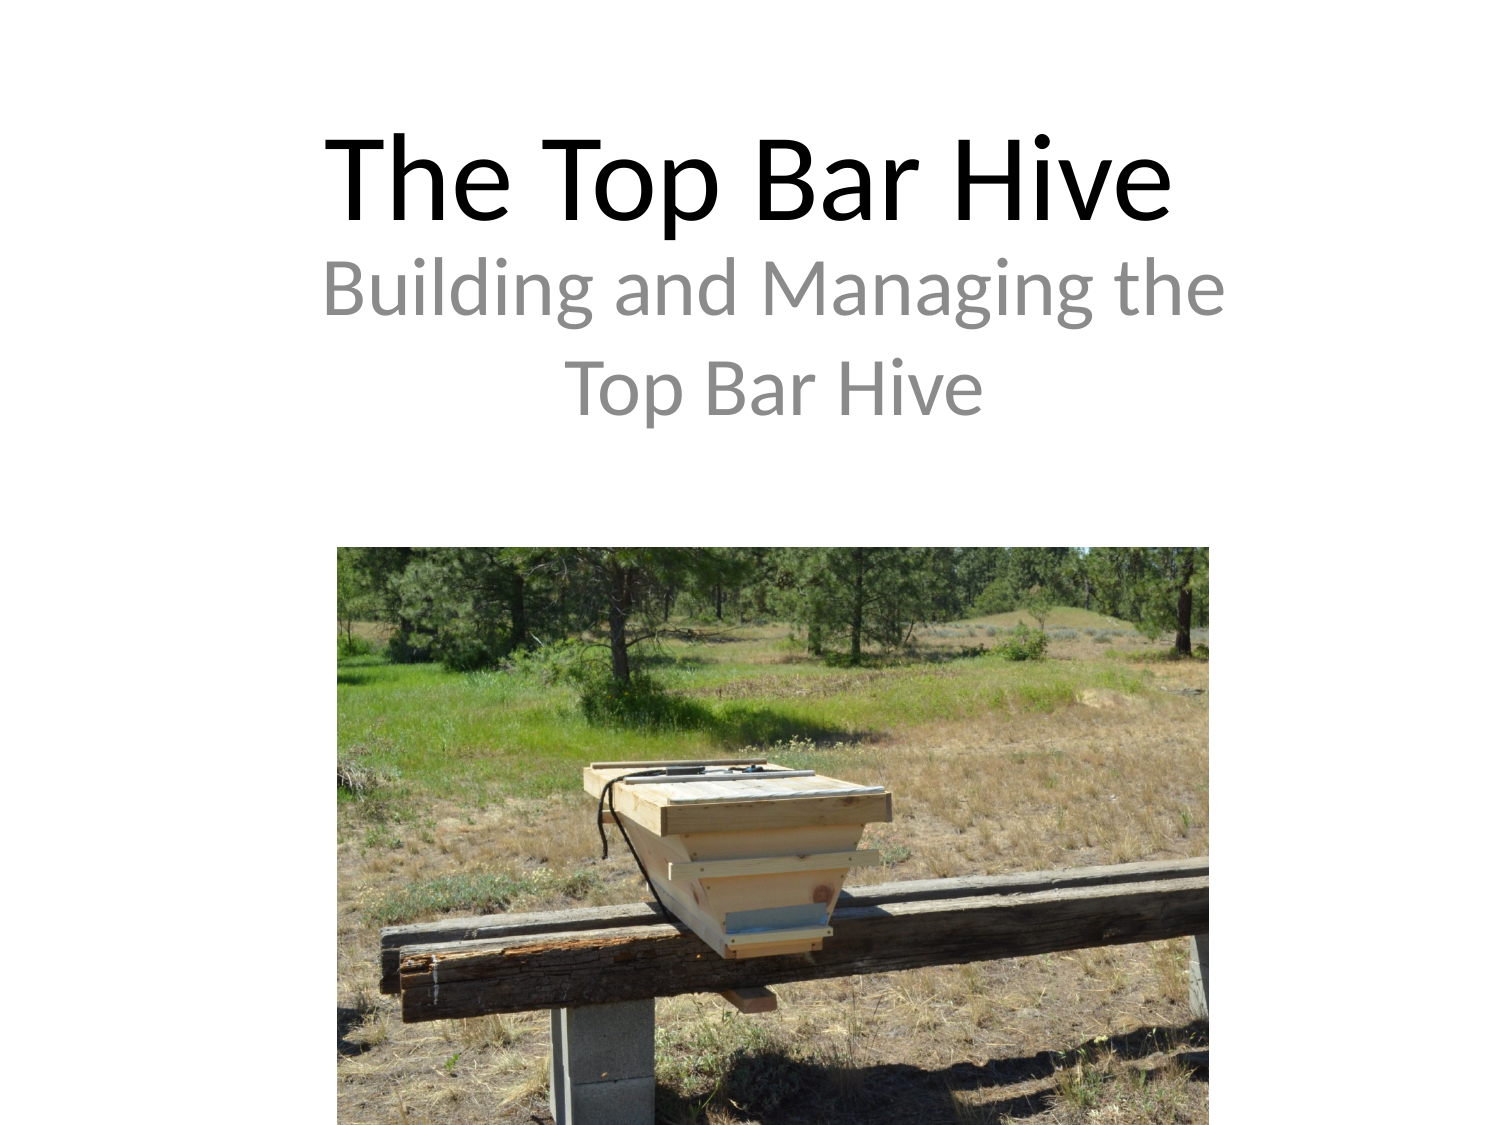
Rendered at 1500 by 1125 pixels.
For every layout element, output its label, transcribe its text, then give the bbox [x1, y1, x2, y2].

title The Top Bar Hive [112, 50, 1388, 292]
subtitle Building and Managing the Top Bar Hive [249, 224, 1300, 513]
picture [337, 547, 1210, 1125]
